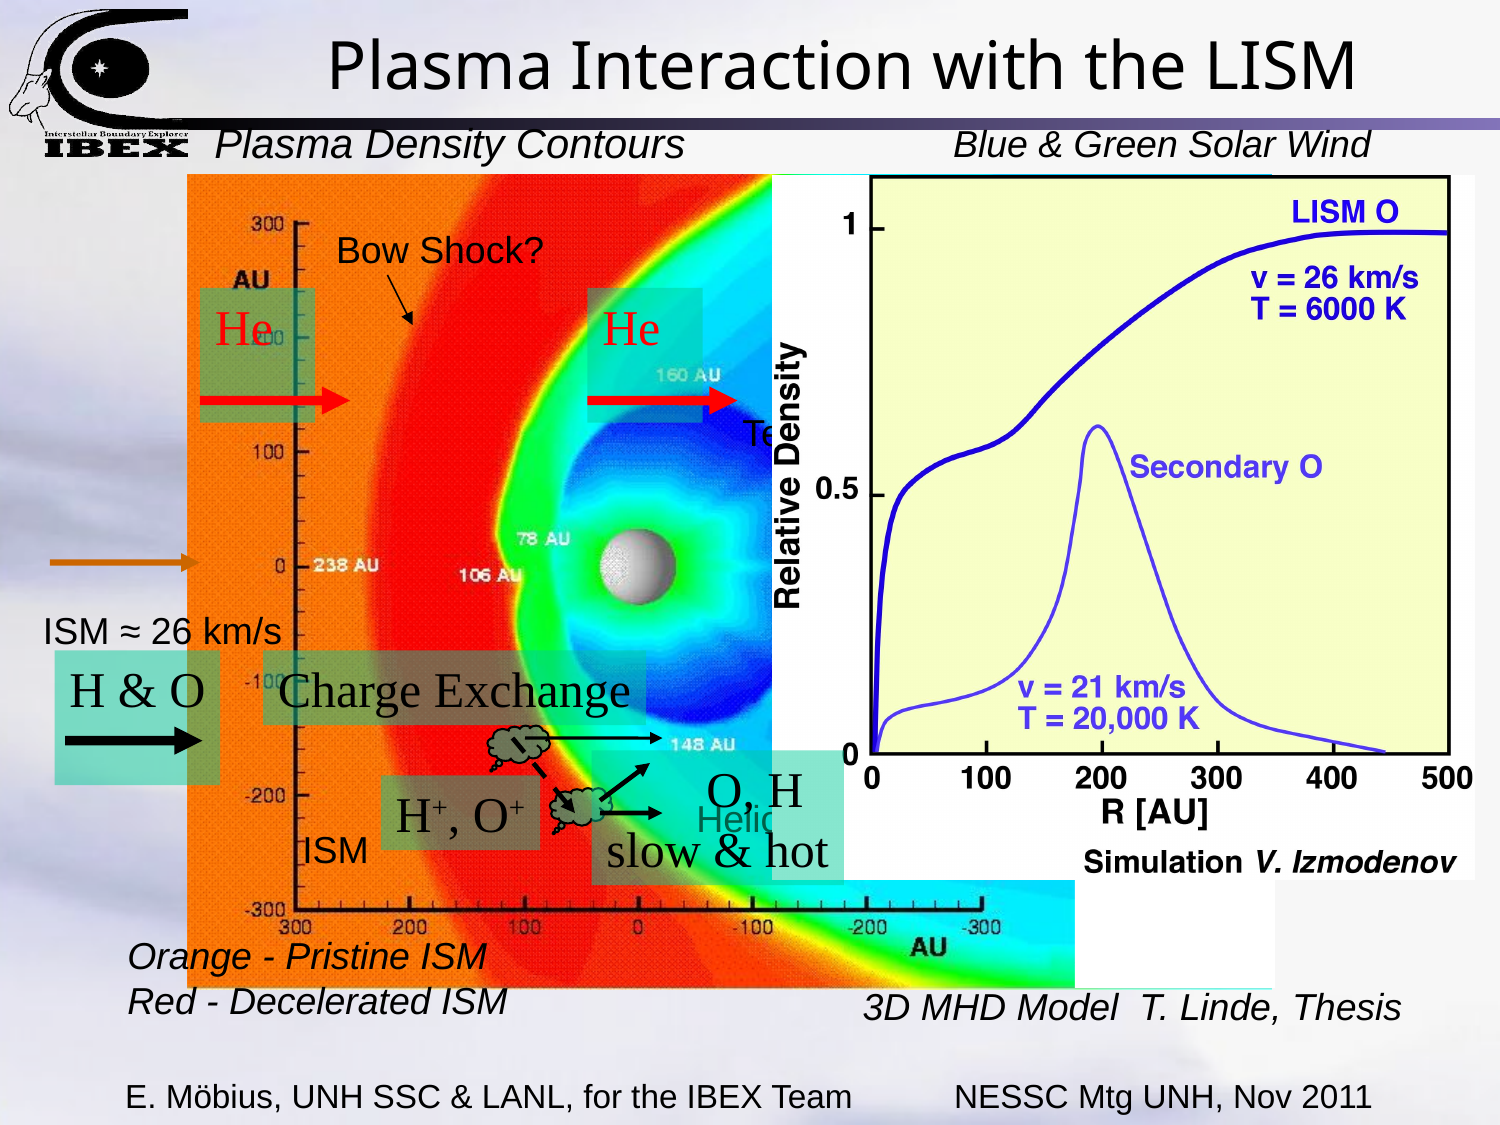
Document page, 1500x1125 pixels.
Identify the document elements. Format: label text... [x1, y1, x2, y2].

picture [9, 9, 188, 157]
text_box ISM ≈ 26 km/s [28, 599, 182, 660]
text_box Orange - Pristine ISM Red - Decelerated ISM [112, 924, 600, 1030]
text_box 3D MHD Model T. Linde, Thesis [837, 975, 1425, 1036]
footer E. Möbius, UNH SSC & LANL, for the IBEX Team NESSC Mtg UNH, Nov 2011 [75, 1065, 1425, 1125]
text_box H & O [54, 650, 182, 786]
picture [187, 174, 1476, 990]
title Plasma Interaction with the LISM [187, 12, 1500, 113]
text_box Blue & Green Solar Wind [938, 113, 1386, 173]
text_box Plasma Density Contours [199, 113, 701, 173]
